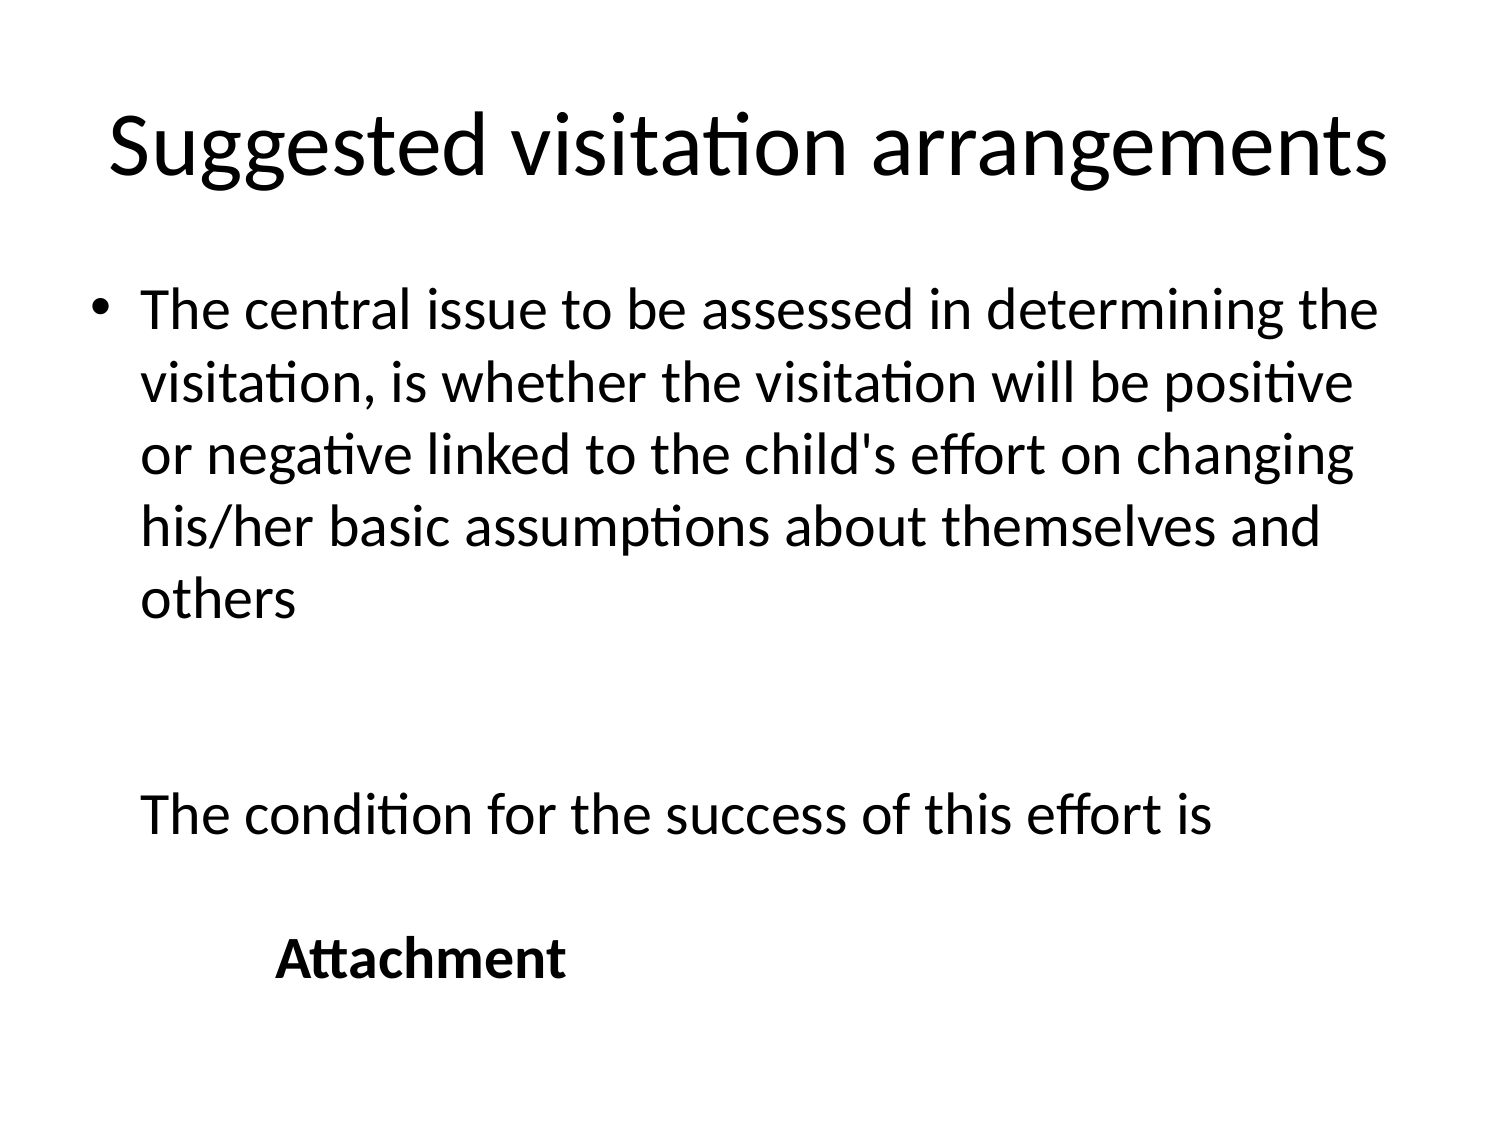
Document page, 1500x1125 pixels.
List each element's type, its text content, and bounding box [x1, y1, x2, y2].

list The central issue to be assessed in determining the visitation, is whether the visitation will be positive or negative linked to the child's effort on changing his/her basic assumptions about themselves and others The condition for the success of this effort is Attachment [75, 262, 1425, 1005]
title Suggested visitation arrangements [75, 45, 1425, 233]
